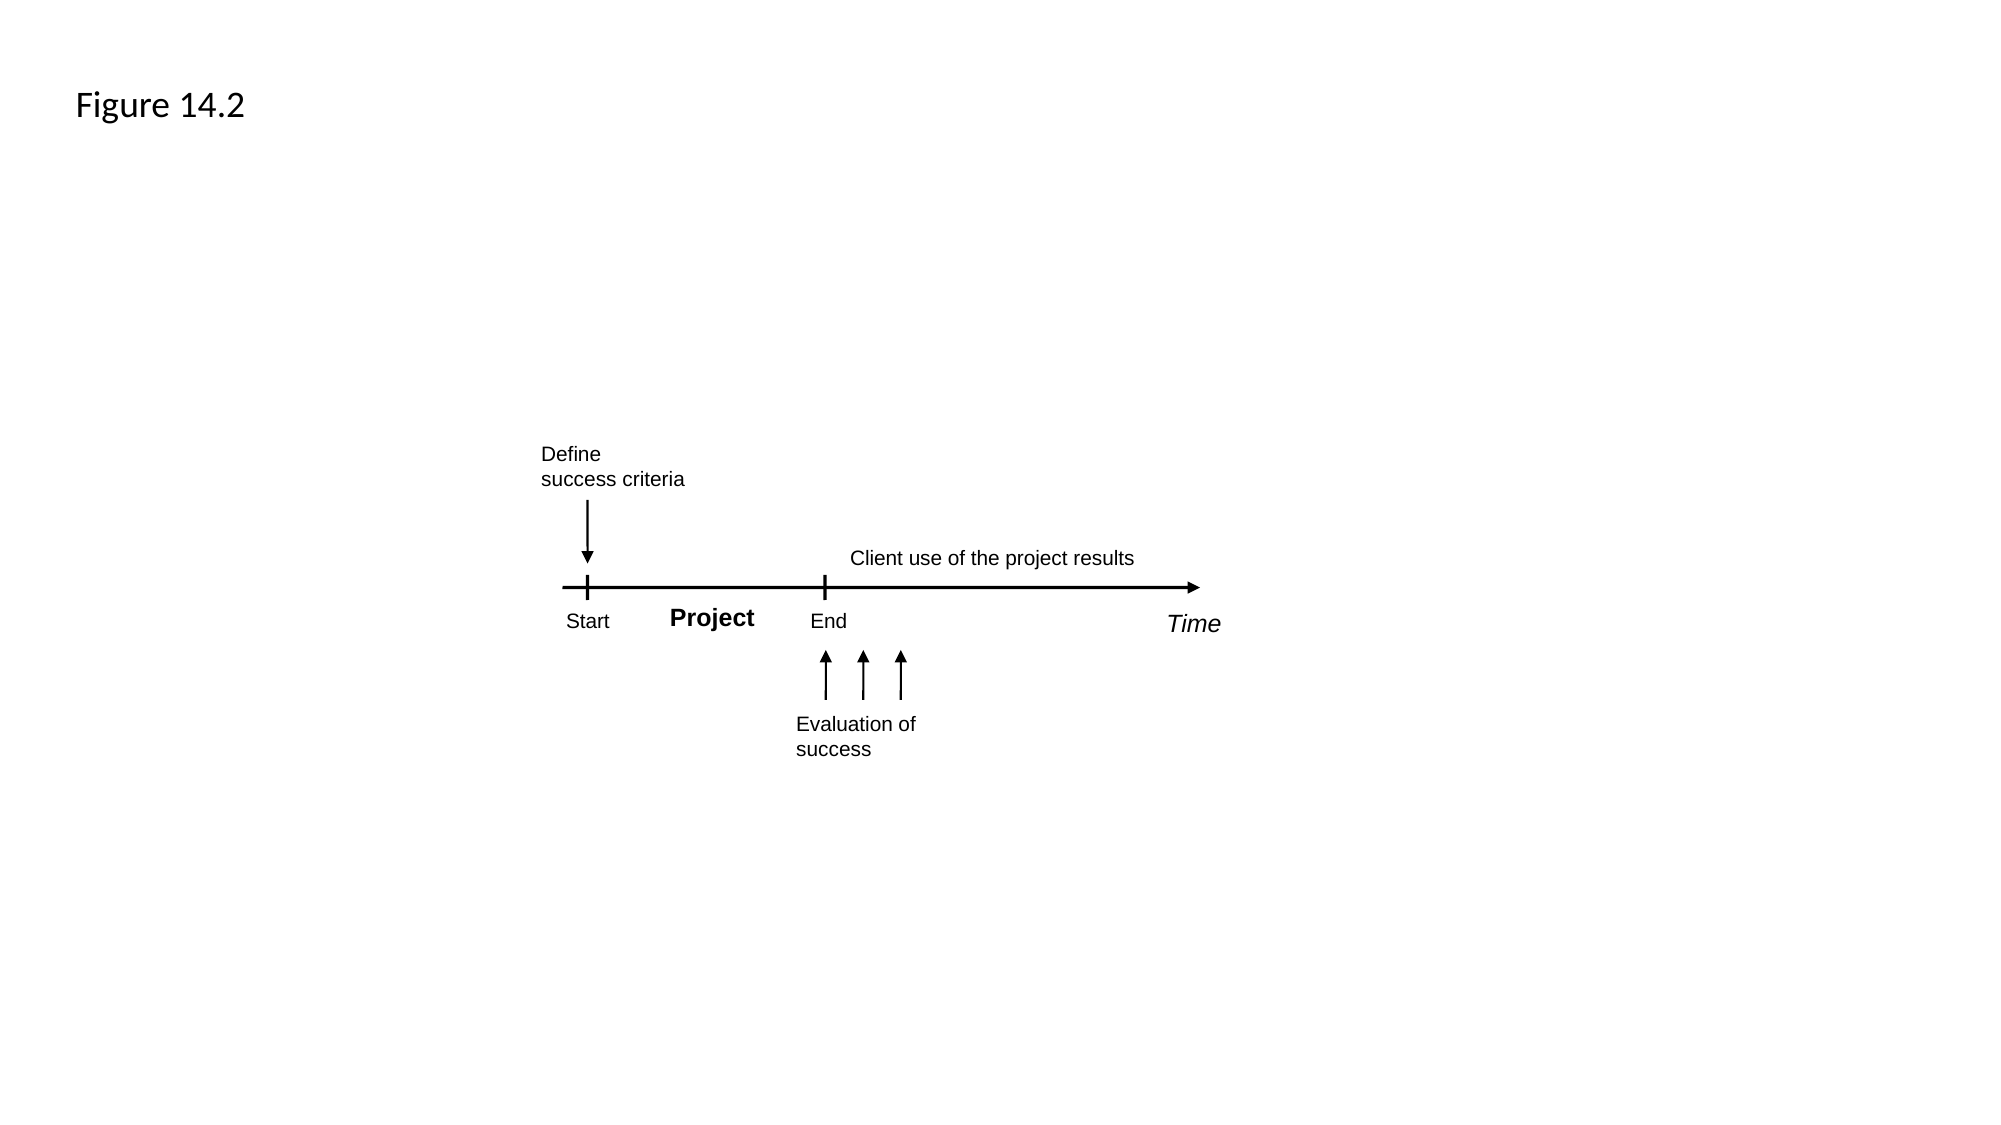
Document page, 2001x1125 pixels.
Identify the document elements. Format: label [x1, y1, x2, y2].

text_box [526, 433, 700, 498]
text_box [655, 594, 770, 640]
text_box [835, 537, 1150, 578]
text_box [1151, 600, 1237, 645]
text_box [581, 499, 594, 564]
text_box [781, 703, 937, 768]
text_box [61, 72, 261, 132]
text_box [551, 574, 1201, 640]
text_box [819, 649, 833, 700]
text_box [894, 649, 908, 700]
text_box [857, 649, 870, 700]
